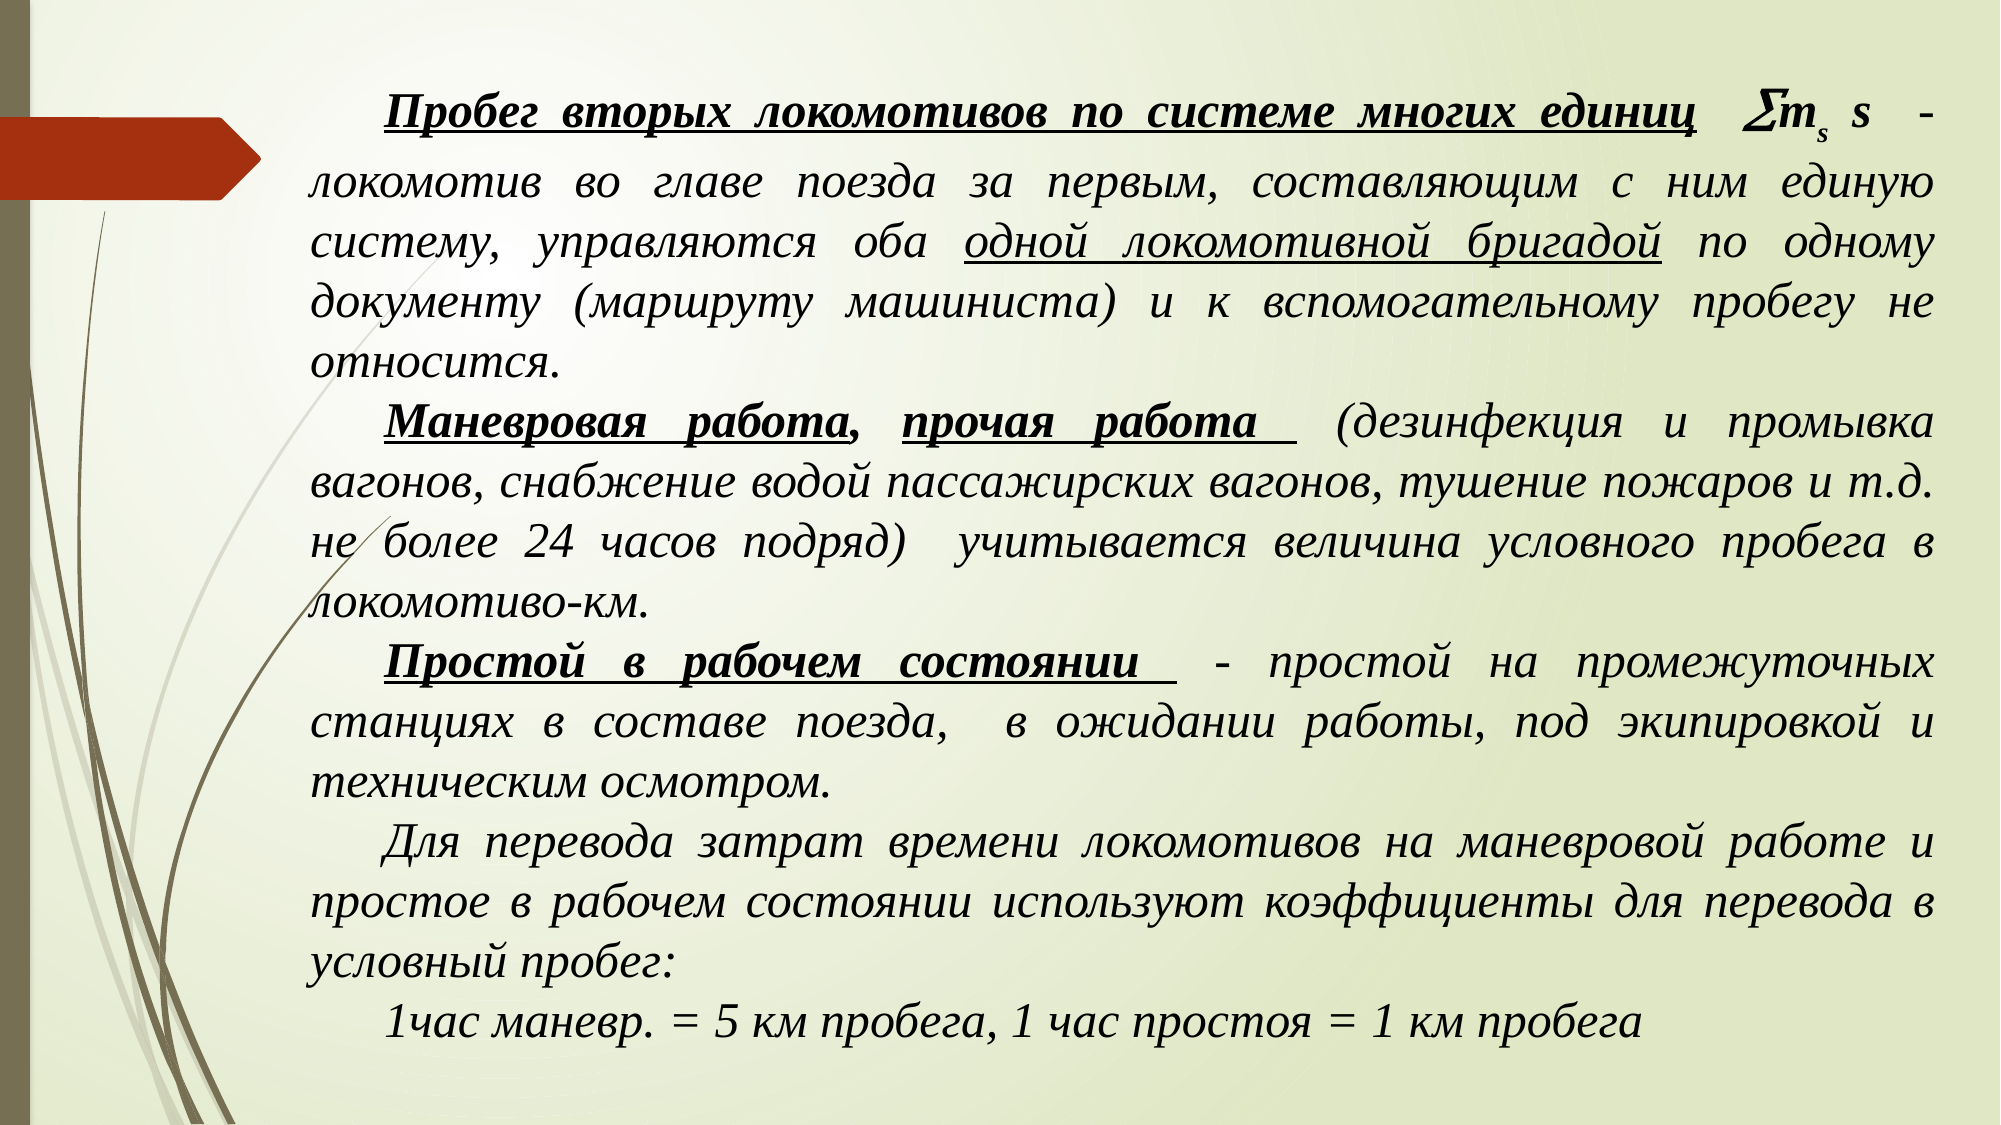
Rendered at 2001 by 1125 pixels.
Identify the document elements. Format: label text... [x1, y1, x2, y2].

list Пробег вторых локомотивов по системе многих единиц ms s - локомотив во главе поезда за первым, составляющим с ним единую систему, управляются оба одной локомотивной бригадой по одному документу (маршруту машиниста) и к вспомогательному пробегу не относится. Маневровая работа, прочая работа (дезинфекция и промывка вагонов, снабжение водой пассажирских вагонов, тушение пожаров и т.д. не более 24 часов подряд) учитывается величина условного пробега в локомотиво-км. Простой в рабочем состоянии - простой на промежуточных станциях в составе поезда, в ожидании работы, под экипировкой и техническим осмотром. Для перевода затрат времени локомотивов на маневровой работе и простое в рабочем состоянии используют коэффициенты для перевода в условный пробег: 1час маневр. = 5 км пробега, 1 час простоя = 1 км пробега [295, 69, 1950, 1056]
